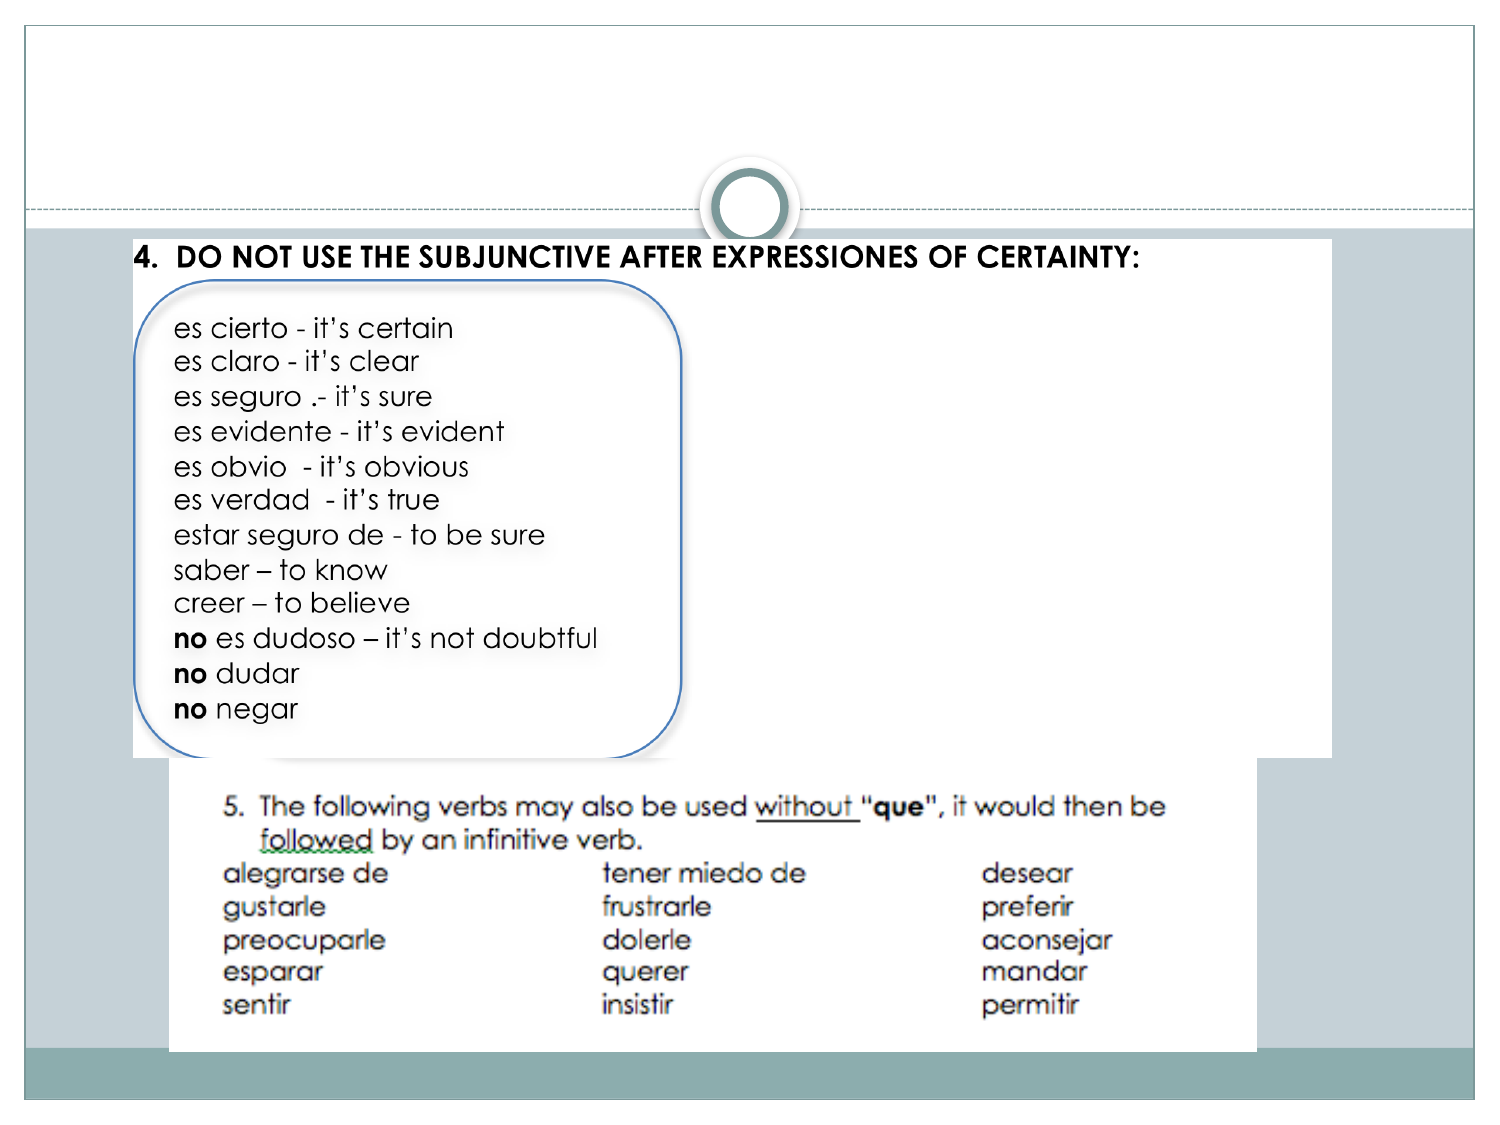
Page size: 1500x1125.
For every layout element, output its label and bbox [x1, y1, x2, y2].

picture [169, 757, 1258, 1052]
text_box [133, 239, 1333, 759]
